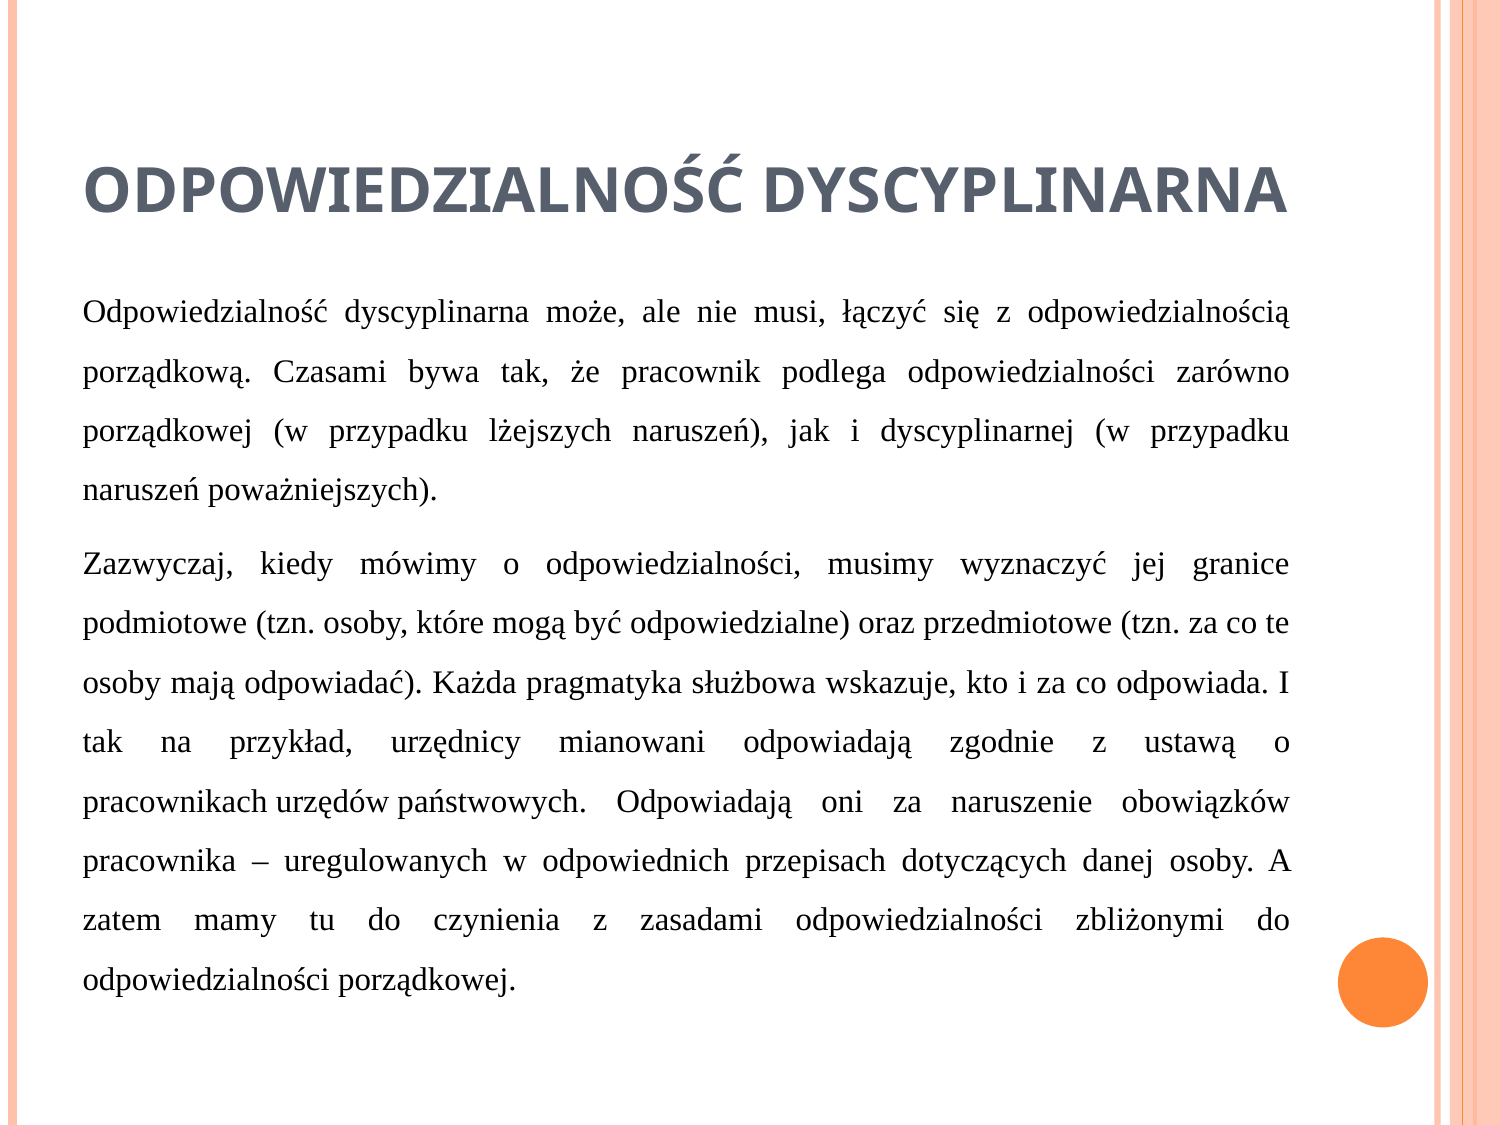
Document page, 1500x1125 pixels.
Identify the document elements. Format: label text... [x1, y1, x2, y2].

title Odpowiedzialność dyscyplinarna [74, 44, 1301, 234]
list Odpowiedzialność dyscyplinarna może, ale nie musi, łączyć się z odpowiedzialnością porządkową. Czasami bywa tak, że pracownik podlega odpowiedzialności zarówno porządkowej (w przypadku lżejszych naruszeń), jak i dyscyplinarnej (w przypadku naruszeń poważniejszych). Zazwyczaj, kiedy mówimy o odpowiedzialności, musimy wyznaczyć jej granice podmiotowe (tzn. osoby, które mogą być odpowiedzialne) oraz przedmiotowe (tzn. za co te osoby mają odpowiadać). Każda pragmatyka służbowa wskazuje, kto i za co odpowiada. I tak na przykład, urzędnicy mianowani odpowiadają zgodnie z ustawą o pracownikach urzędów państwowych. Odpowiadają oni za naruszenie obowiązków pracownika – uregulowanych w odpowiednich przepisach dotyczących danej osoby. A zatem mamy tu do czynienia z zasadami odpowiedzialności zbliżonymi do odpowiedzialności porządkowej. [74, 261, 1301, 1063]
